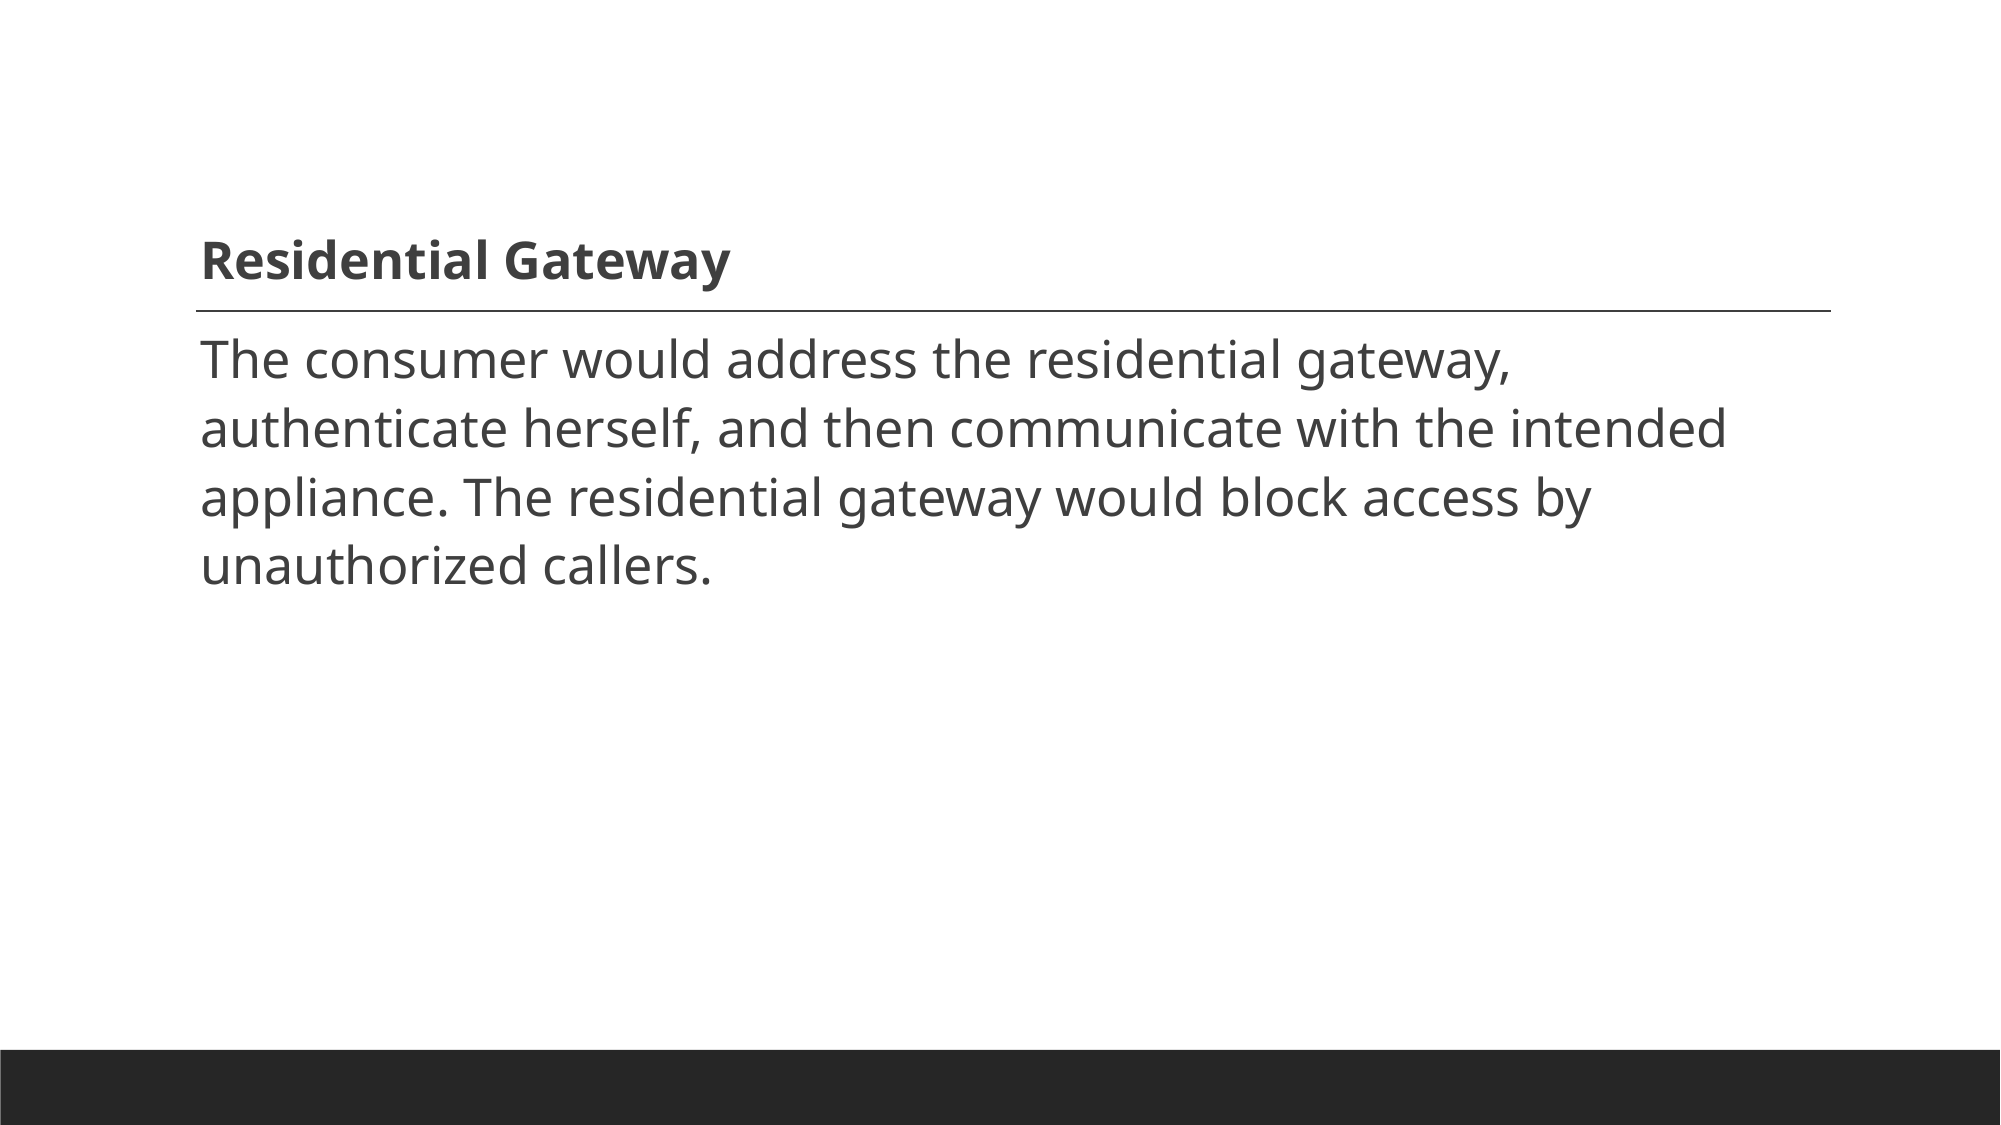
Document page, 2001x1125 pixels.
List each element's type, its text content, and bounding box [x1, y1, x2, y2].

list The consumer would address the residential gateway, authenticate herself, and then communicate with the intended appliance. The residential gateway would block access by unauthorized callers. [185, 313, 1836, 1046]
title Residential Gateway [185, 186, 1836, 299]
